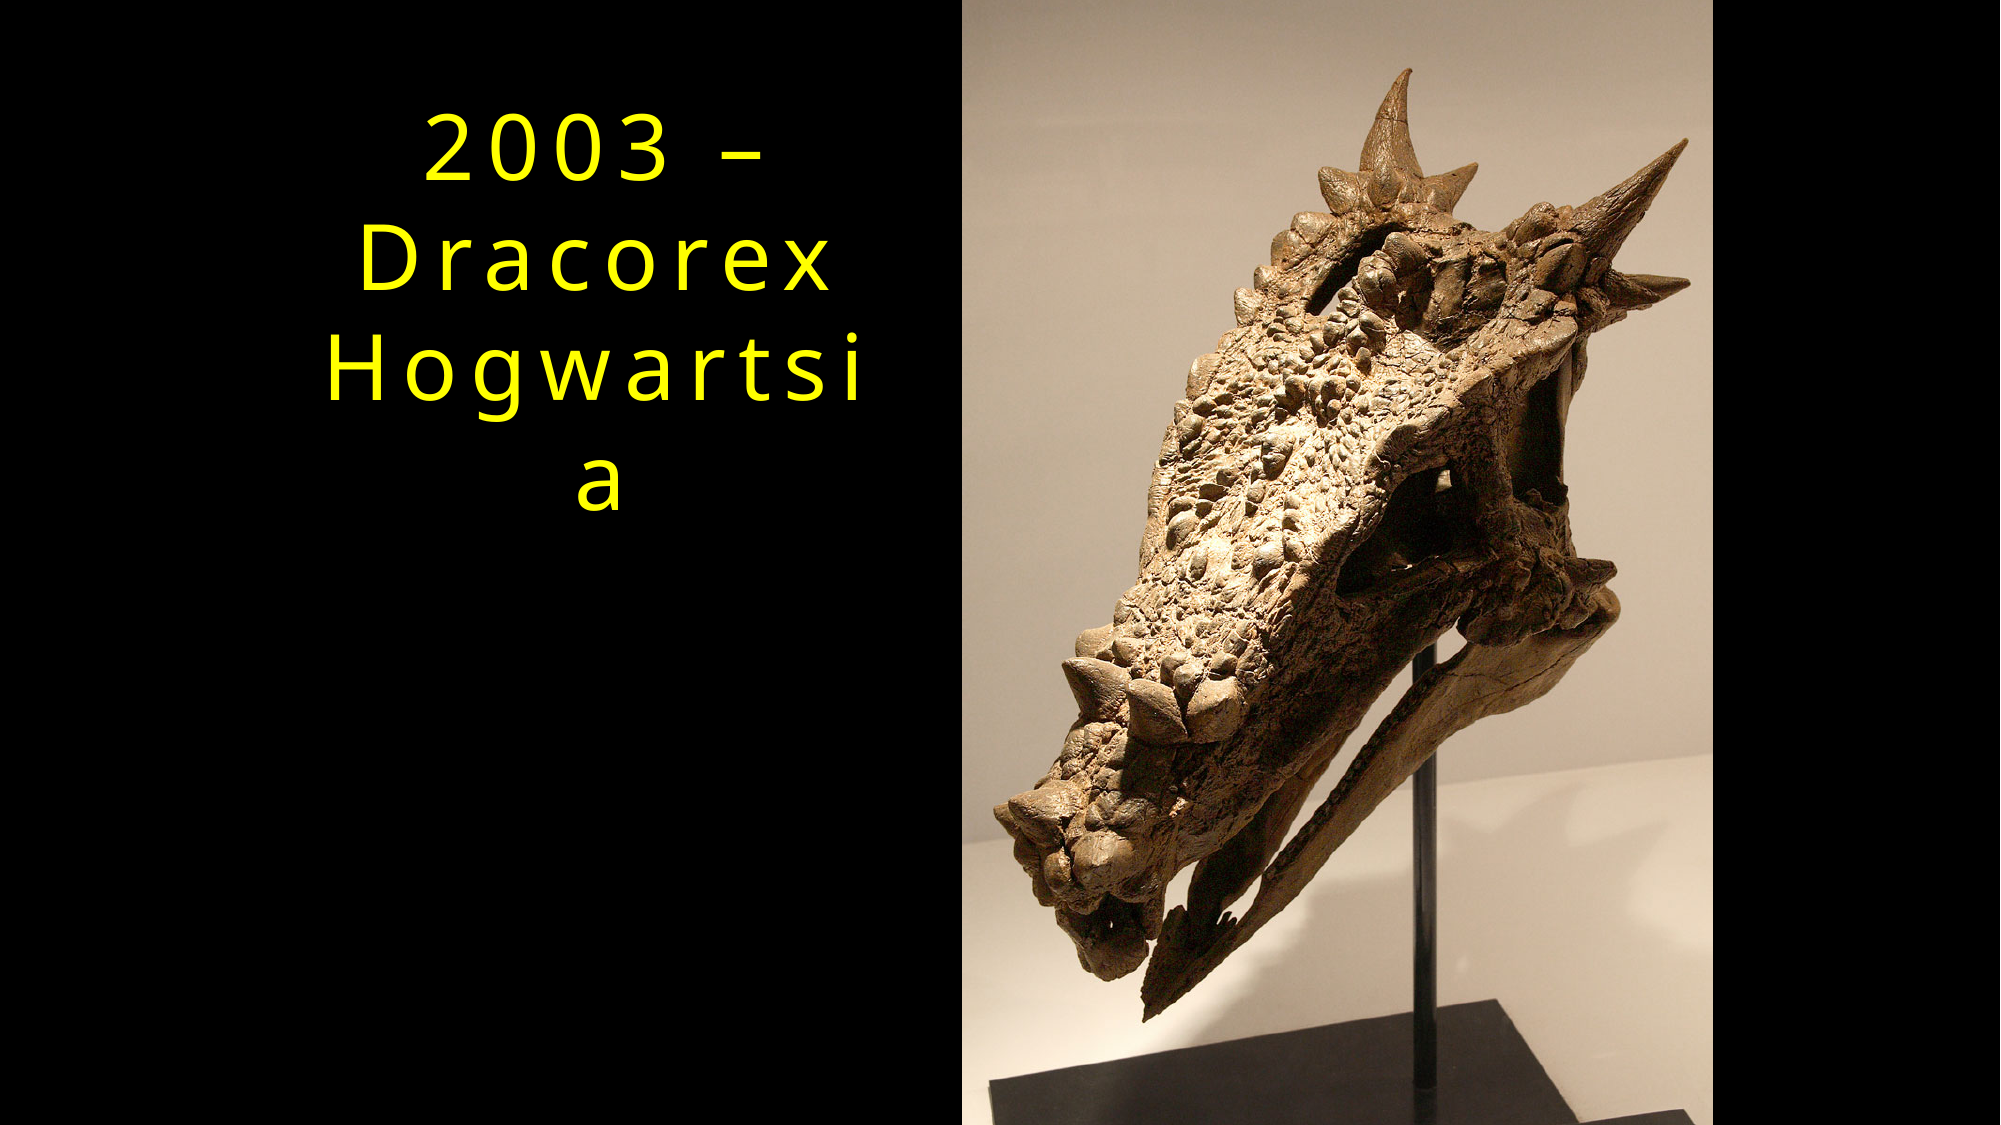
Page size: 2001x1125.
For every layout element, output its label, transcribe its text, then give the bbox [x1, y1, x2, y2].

title 2003 – Dracorex Hogwartsia [287, 50, 913, 568]
picture [962, 0, 1713, 1125]
